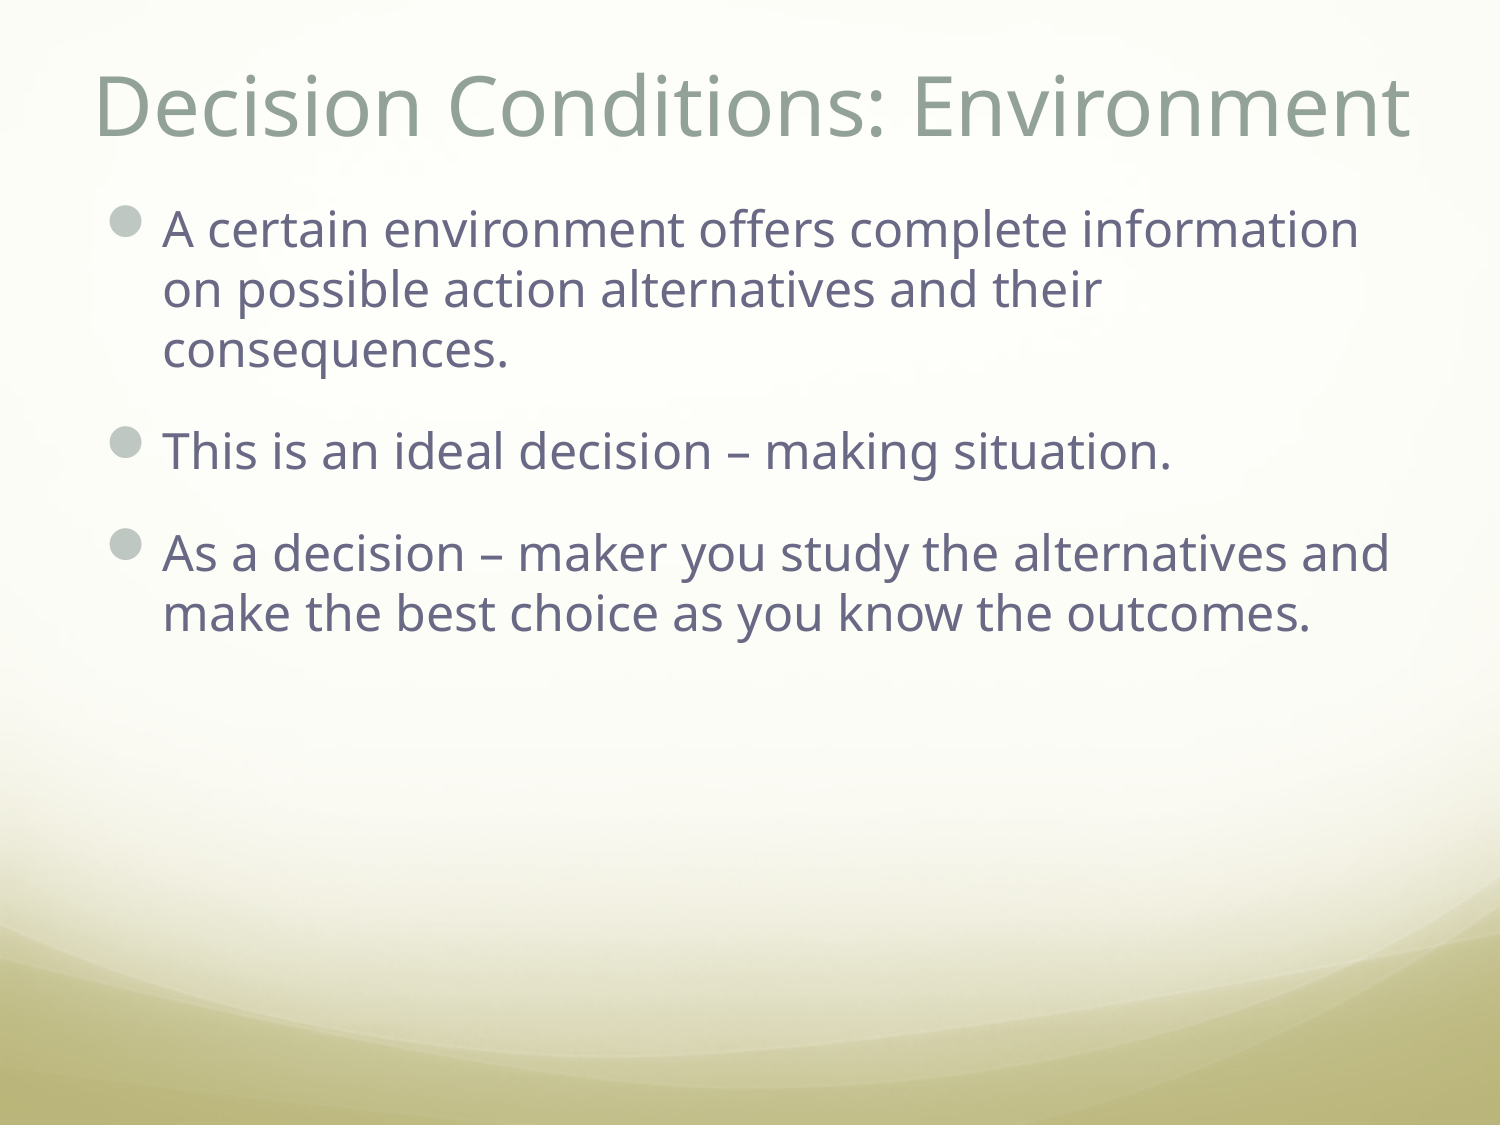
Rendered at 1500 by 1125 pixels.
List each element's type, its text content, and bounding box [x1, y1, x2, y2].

list A certain environment offers complete information on possible action alternatives and their consequences. This is an ideal decision – making situation. As a decision – maker you study the alternatives and make the best choice as you know the outcomes. [90, 190, 1410, 975]
title Decision Conditions: Environment [26, 51, 1480, 161]
